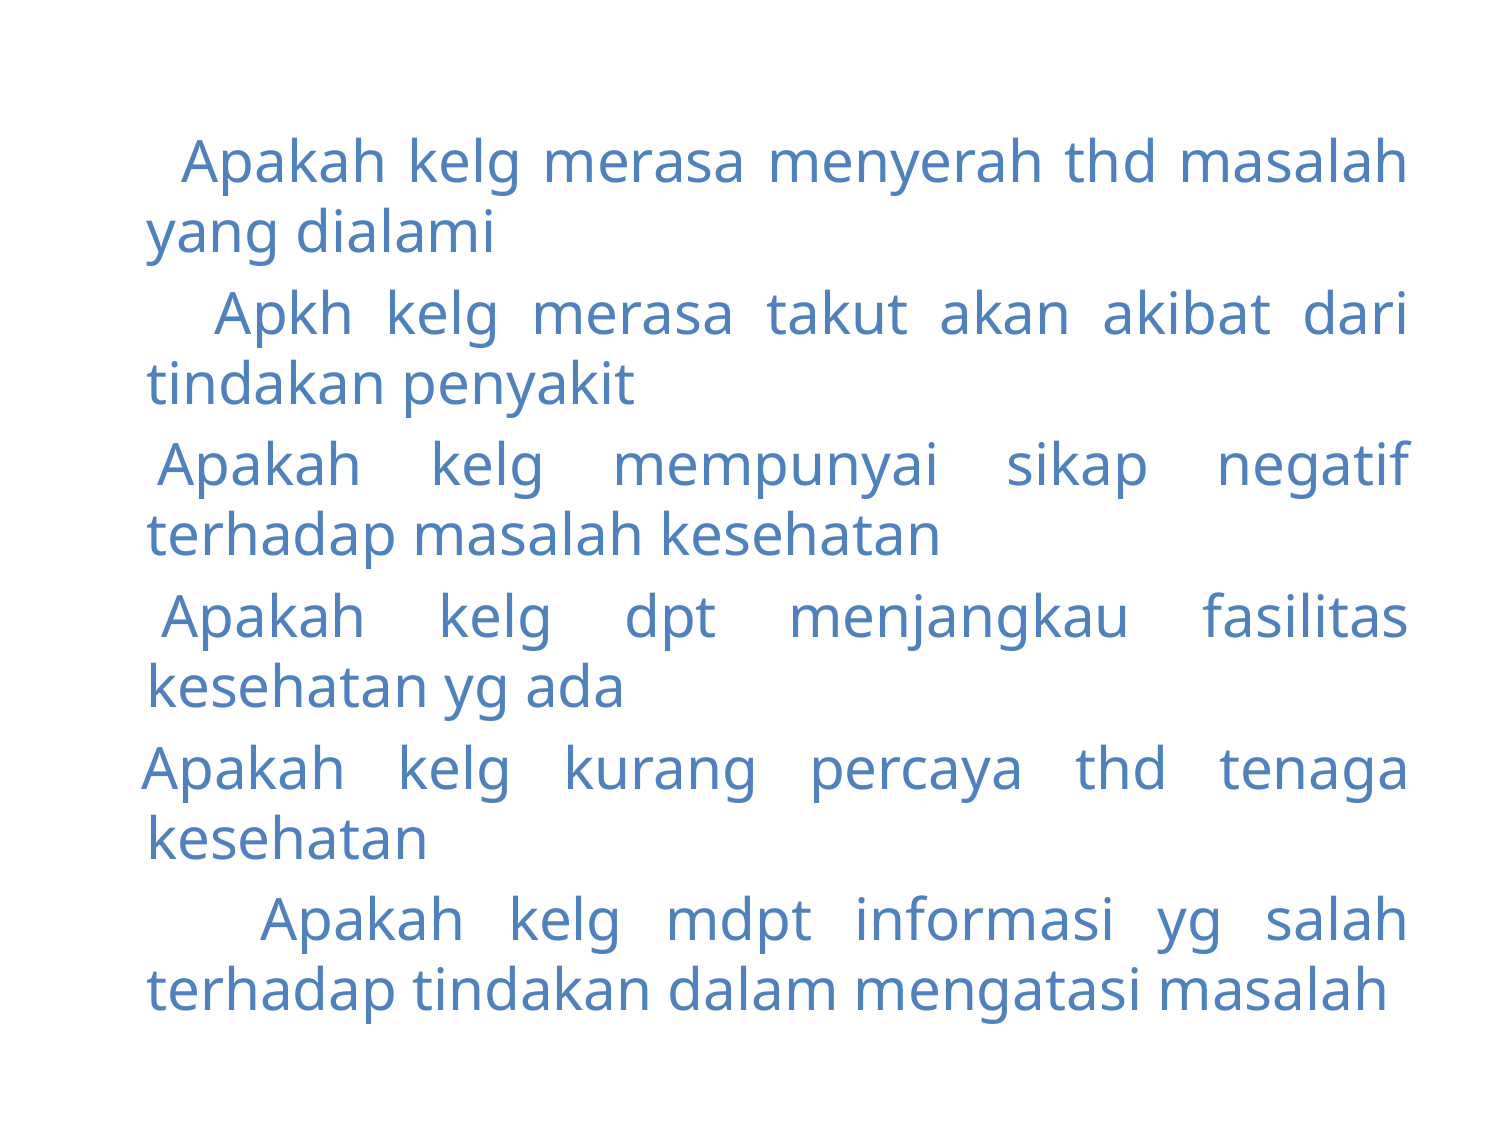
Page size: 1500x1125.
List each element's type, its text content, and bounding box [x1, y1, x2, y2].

list Apakah kelg merasa menyerah thd masalah yang dialami Apkh kelg merasa takut akan akibat dari tindakan penyakit Apakah kelg mempunyai sikap negatif terhadap masalah kesehatan Apakah kelg dpt menjangkau fasilitas kesehatan yg ada Apakah kelg kurang percaya thd tenaga kesehatan Apakah kelg mdpt informasi yg salah terhadap tindakan dalam mengatasi masalah [75, 45, 1425, 1005]
